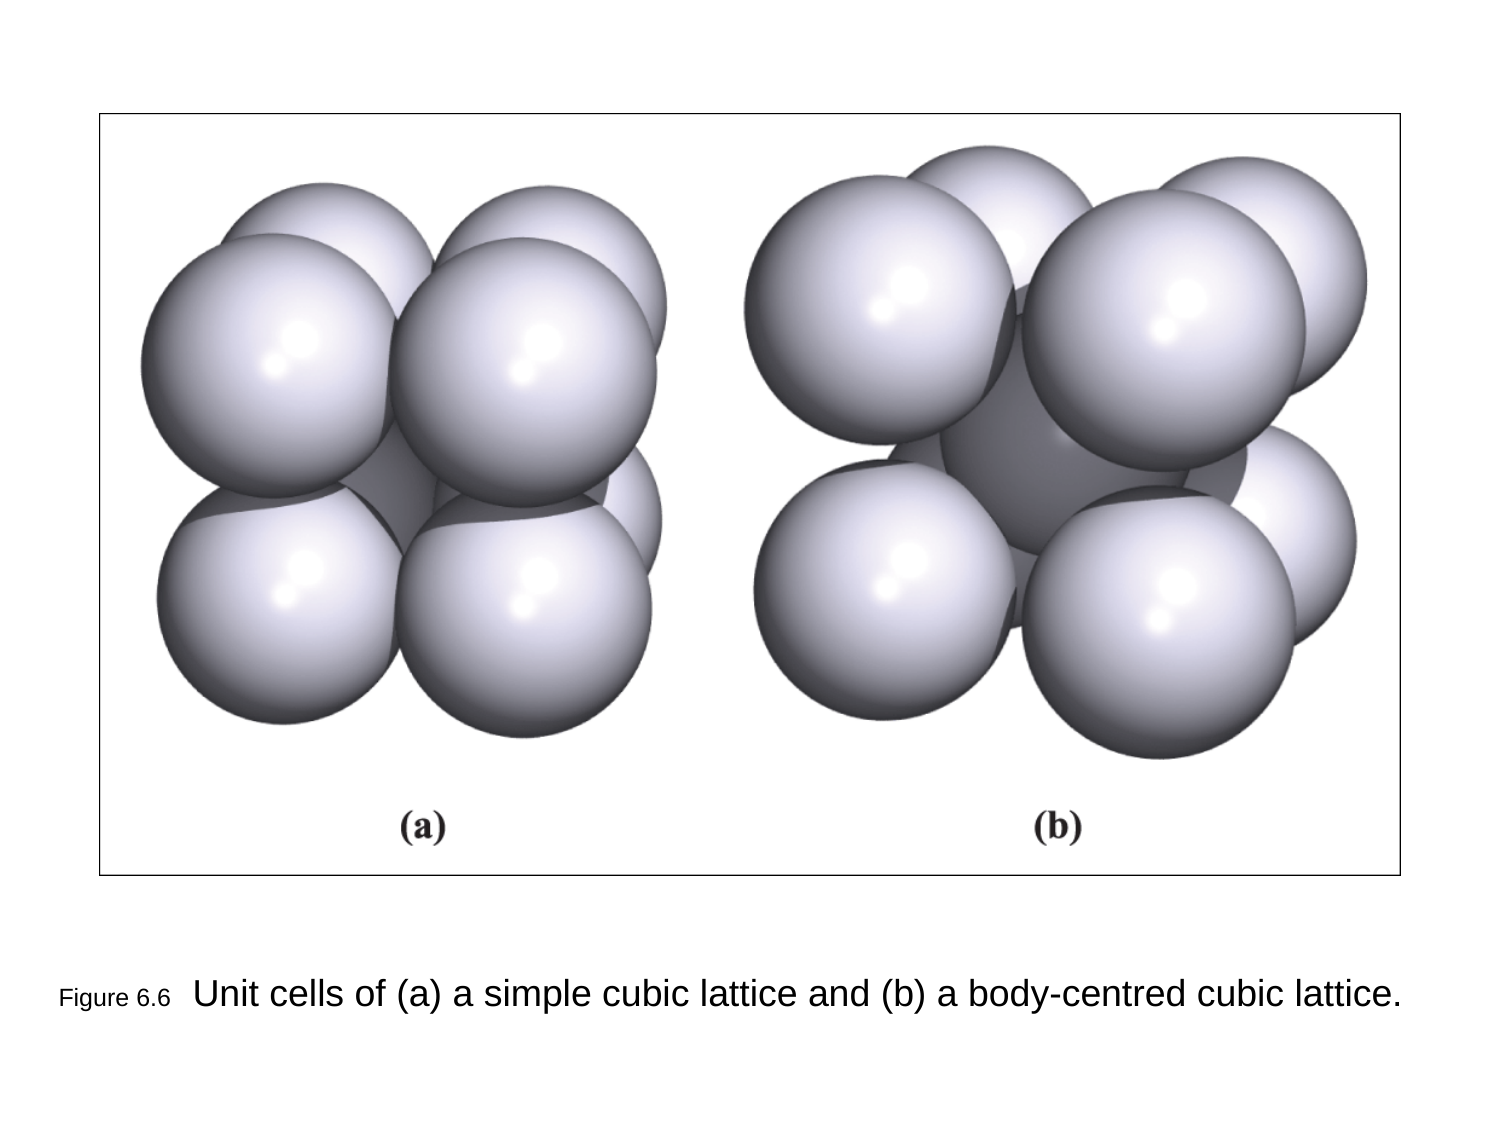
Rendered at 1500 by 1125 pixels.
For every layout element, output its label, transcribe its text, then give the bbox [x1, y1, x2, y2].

text_box Figure 6.6 Unit cells of (a) a simple cubic lattice and (b) a body-centred cubic lattice. [43, 961, 1444, 1021]
picture [99, 113, 1401, 876]
